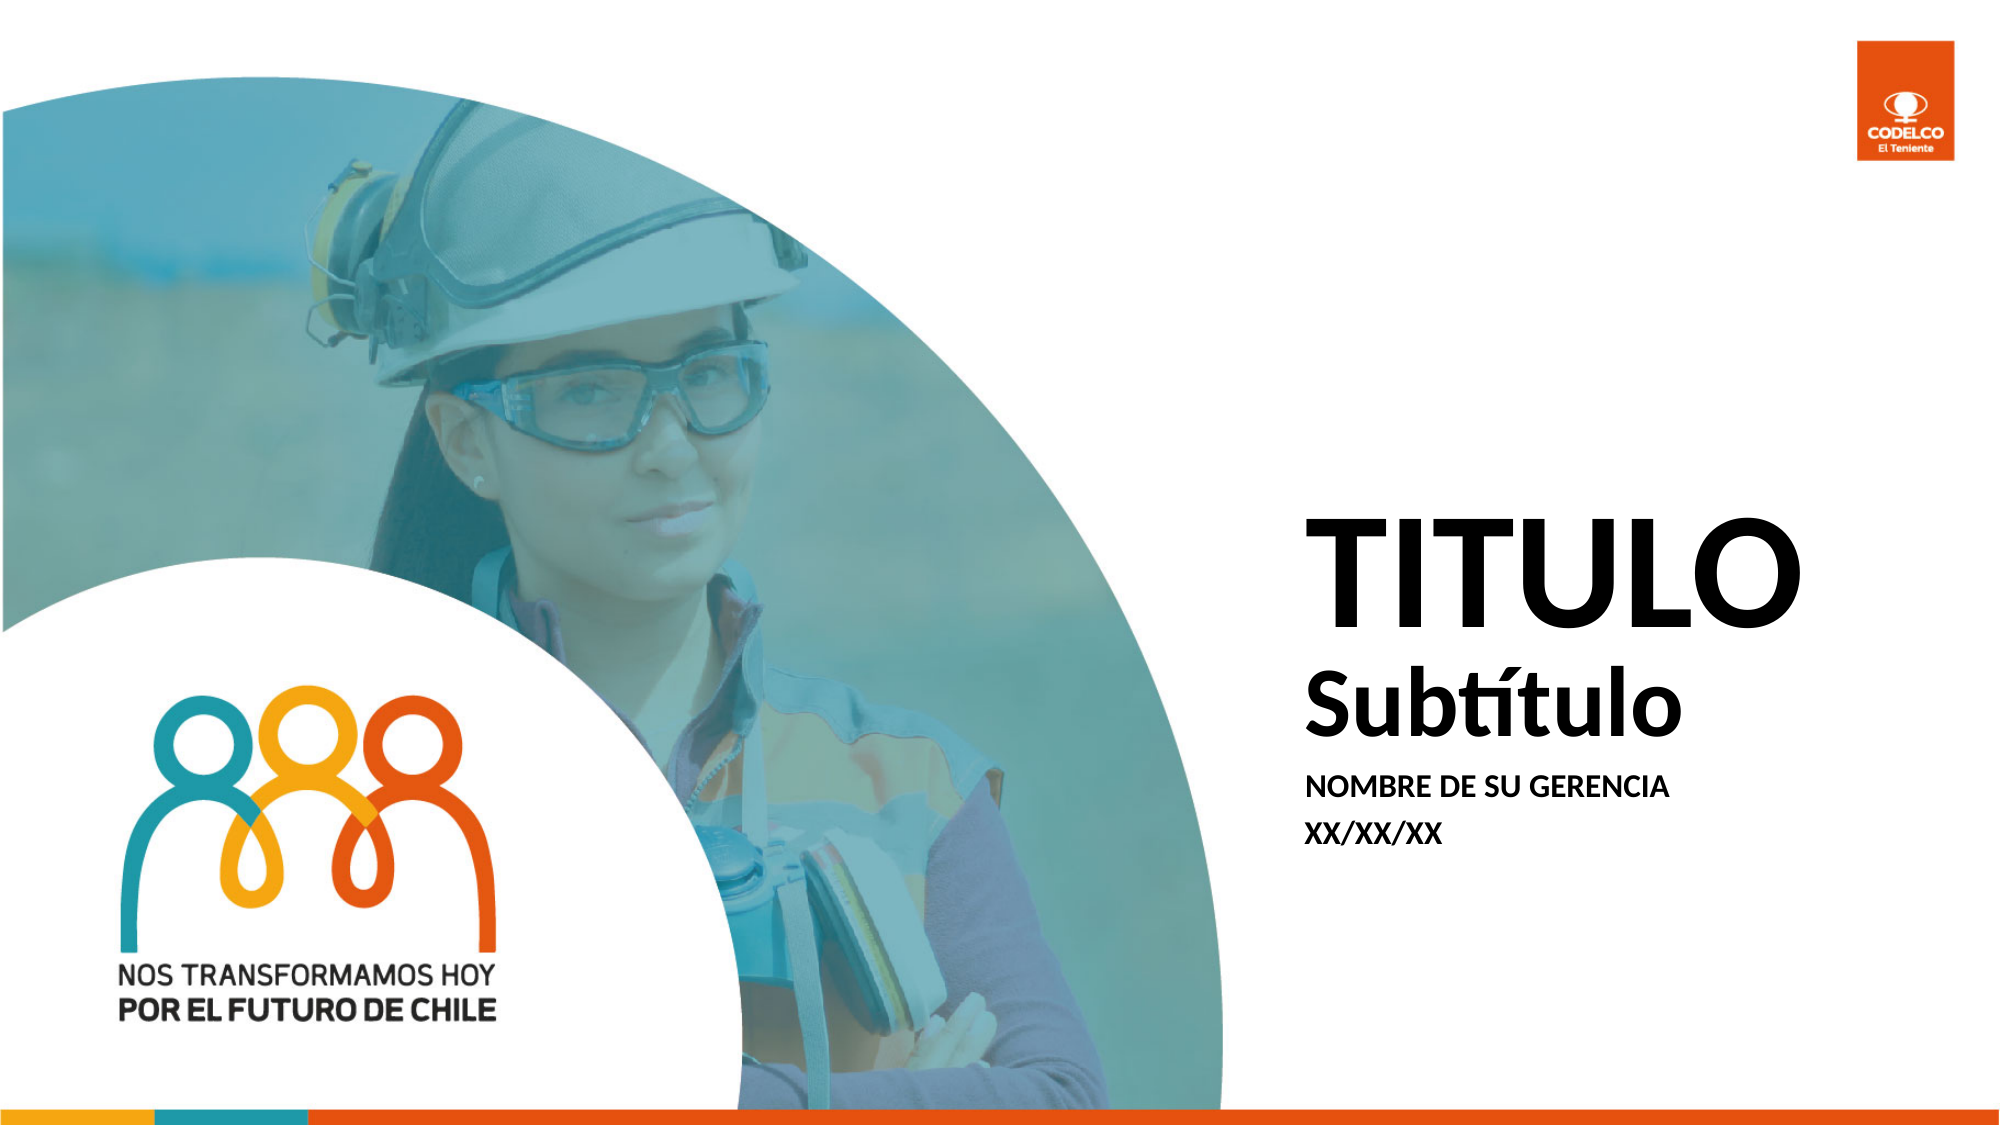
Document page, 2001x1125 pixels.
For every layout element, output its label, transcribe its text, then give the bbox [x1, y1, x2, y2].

text_box TITULO [1290, 453, 1820, 669]
text_box Subtítulo [1290, 629, 1700, 764]
picture [0, 5, 2000, 1125]
text_box NOMBRE DE SU GERENCIA [1290, 764, 1686, 812]
text_box XX/XX/XX [1289, 803, 1458, 859]
